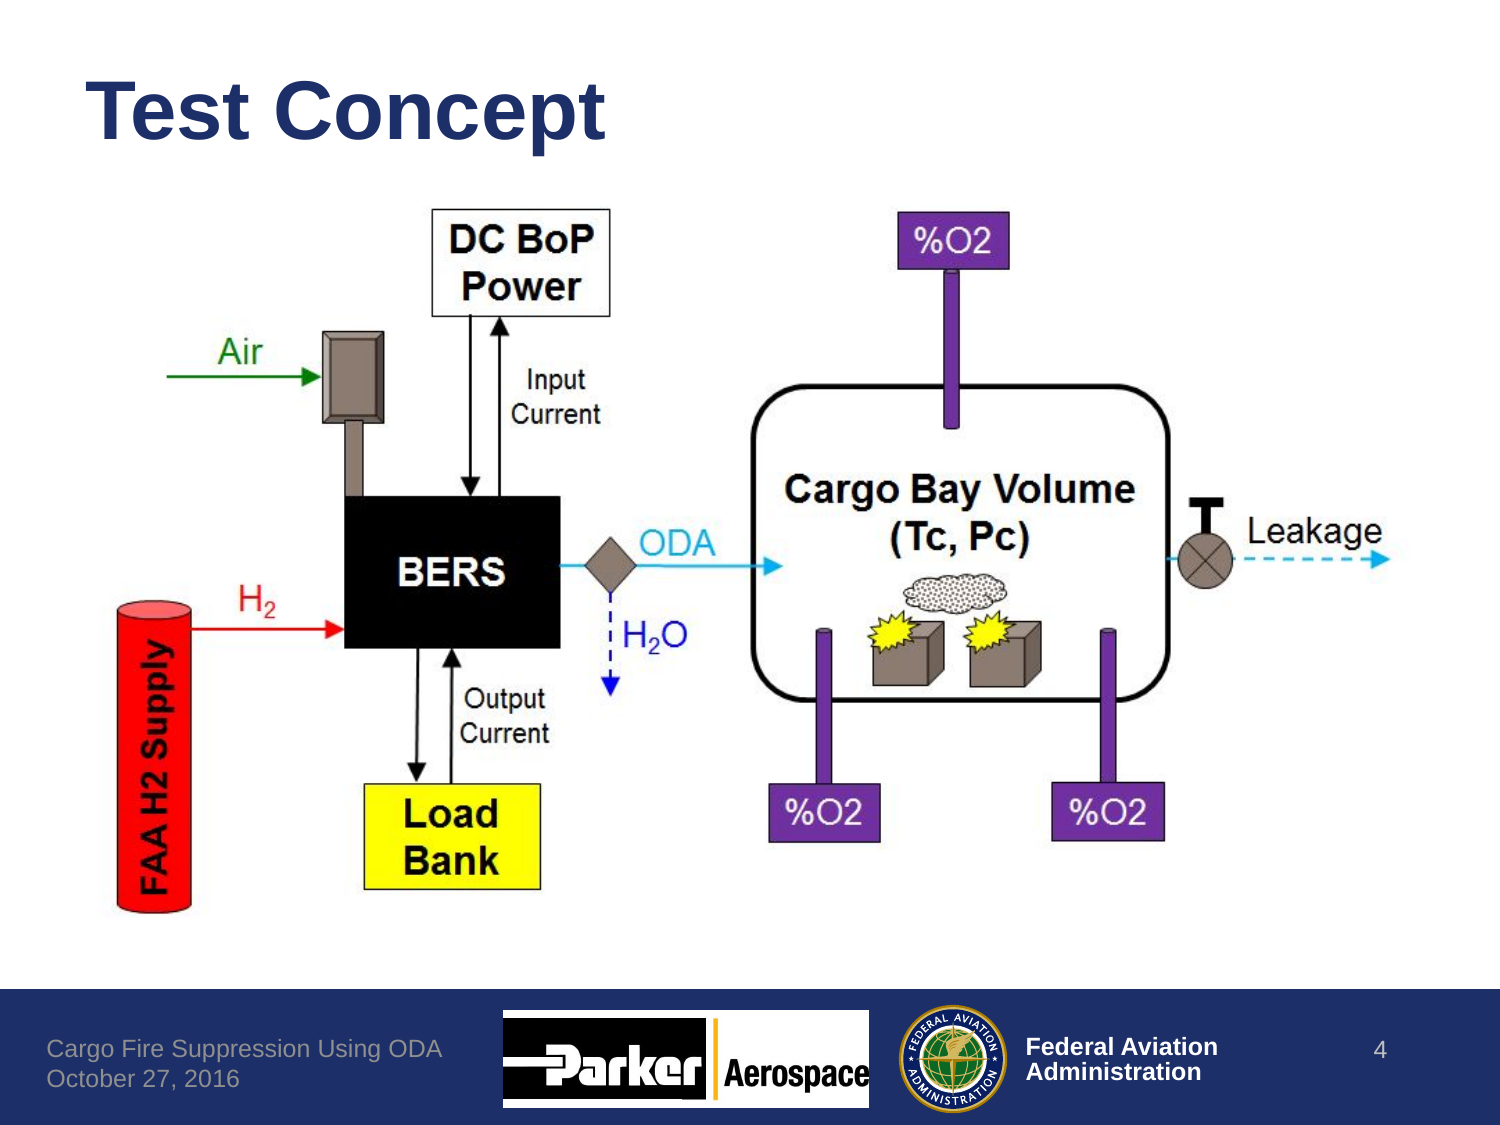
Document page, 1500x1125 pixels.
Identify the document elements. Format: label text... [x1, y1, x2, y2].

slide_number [31, 1025, 489, 1100]
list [56, 184, 1420, 961]
title Test Concept [70, 56, 1461, 157]
picture [503, 1010, 869, 1108]
slide_number 4 [1258, 1026, 1403, 1102]
